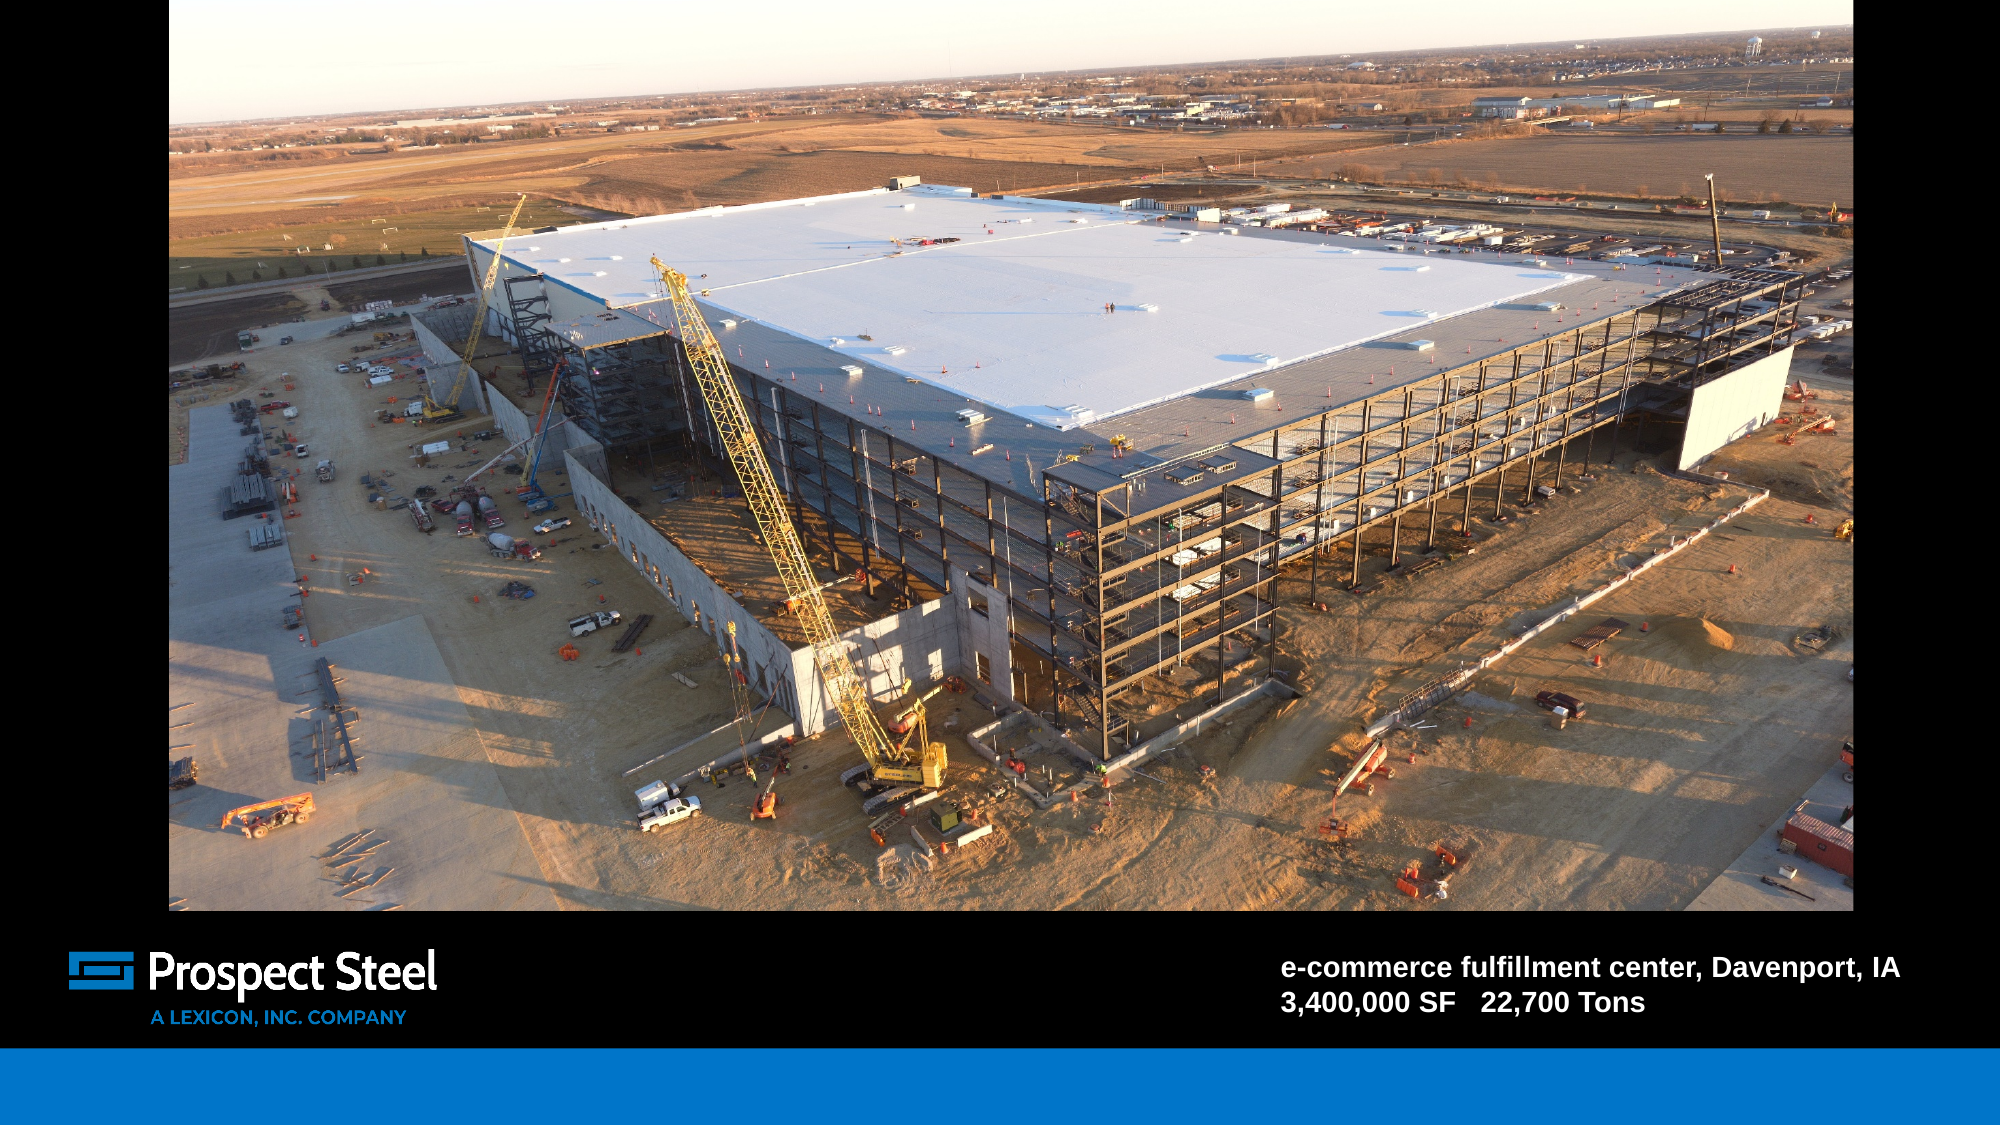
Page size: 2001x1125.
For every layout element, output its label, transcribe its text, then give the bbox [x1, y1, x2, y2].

text_box e-commerce fulfillment center, Davenport, IA 3,400,000 SF 22,700 Tons [1265, 940, 1949, 1071]
picture [165, 0, 1854, 911]
picture [69, 949, 437, 1027]
